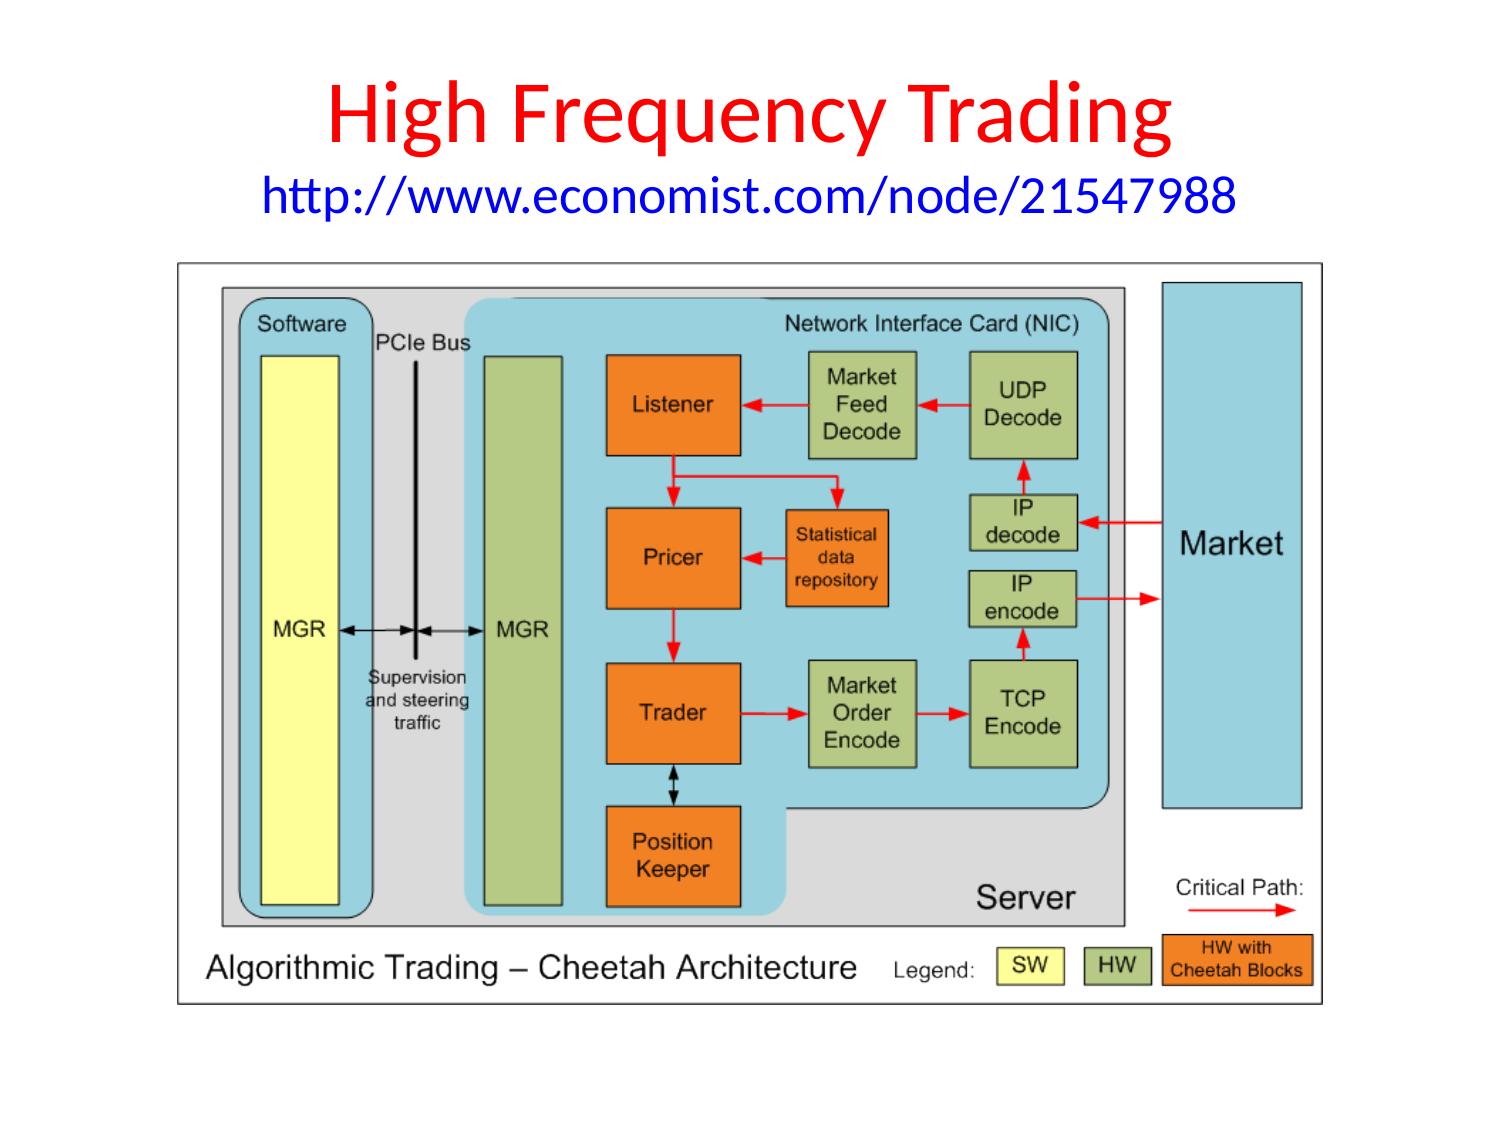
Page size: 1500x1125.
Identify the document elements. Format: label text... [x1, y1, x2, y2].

title High Frequency Trading http://www.economist.com/node/21547988 [75, 45, 1425, 233]
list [74, 262, 1426, 1006]
